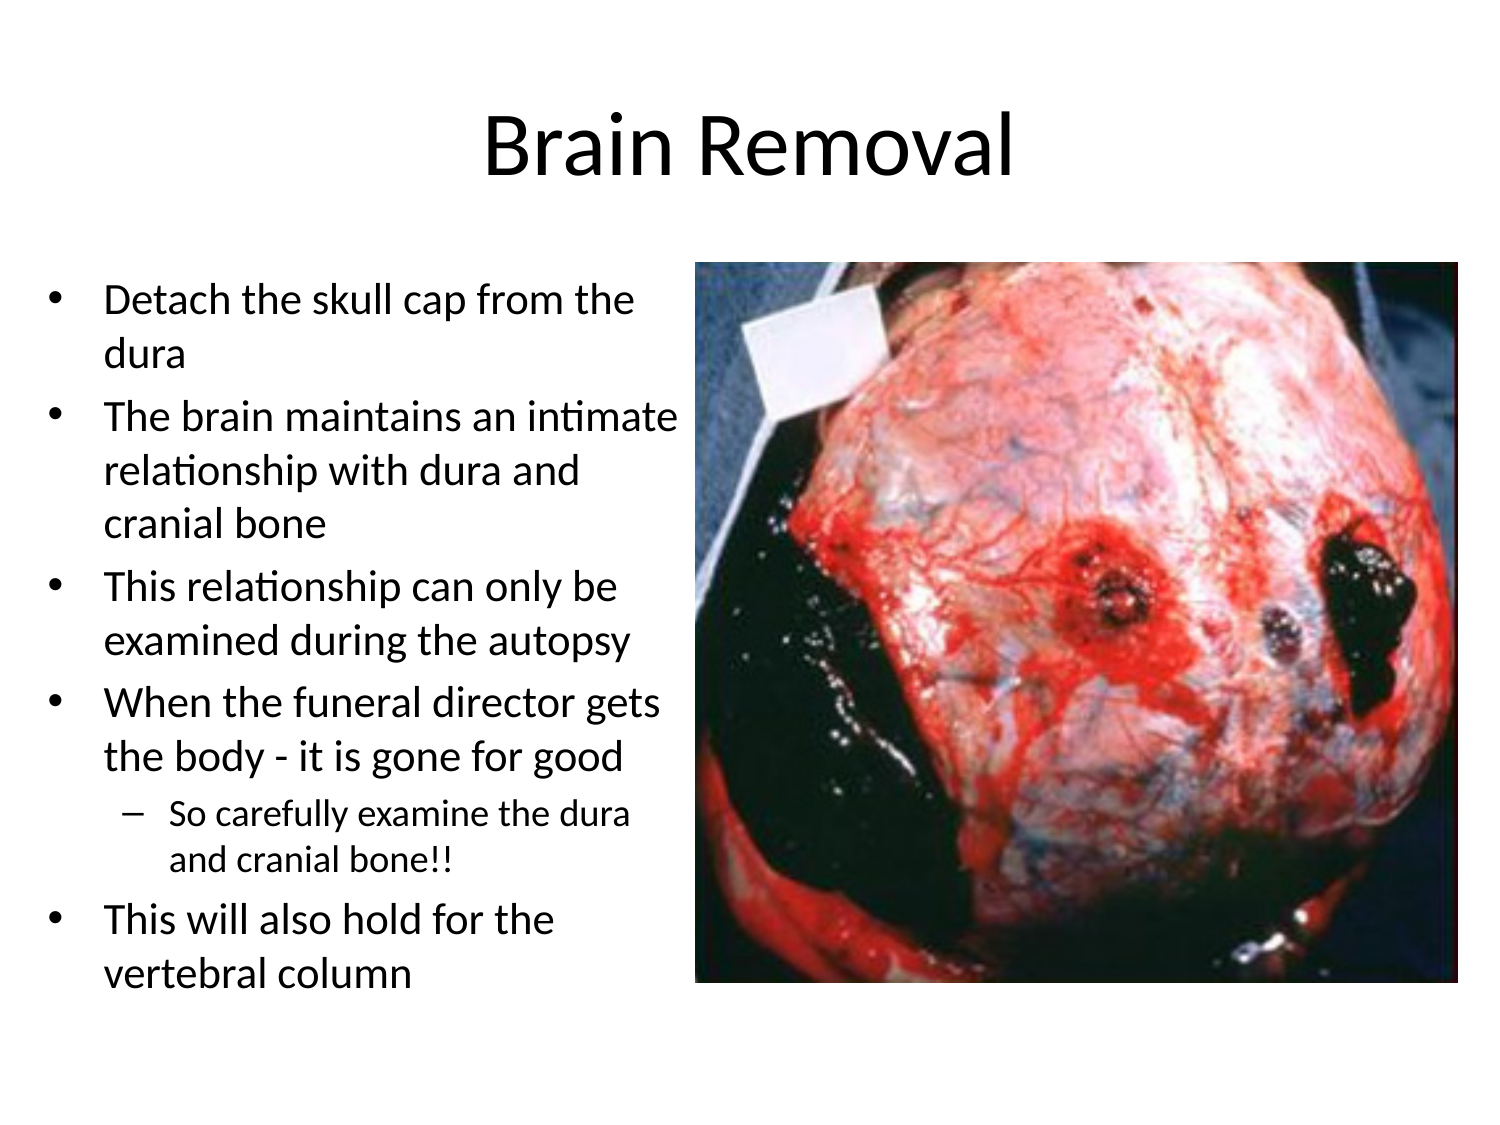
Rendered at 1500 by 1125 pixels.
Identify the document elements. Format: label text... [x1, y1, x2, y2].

title Brain Removal [75, 45, 1425, 233]
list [694, 262, 1458, 983]
list Detach the skull cap from the dura The brain maintains an intimate relationship with dura and cranial bone This relationship can only be examined during the autopsy When the funeral director gets the body - it is gone for good So carefully examine the dura and cranial bone!! This will also hold for the vertebral column [32, 262, 696, 1005]
